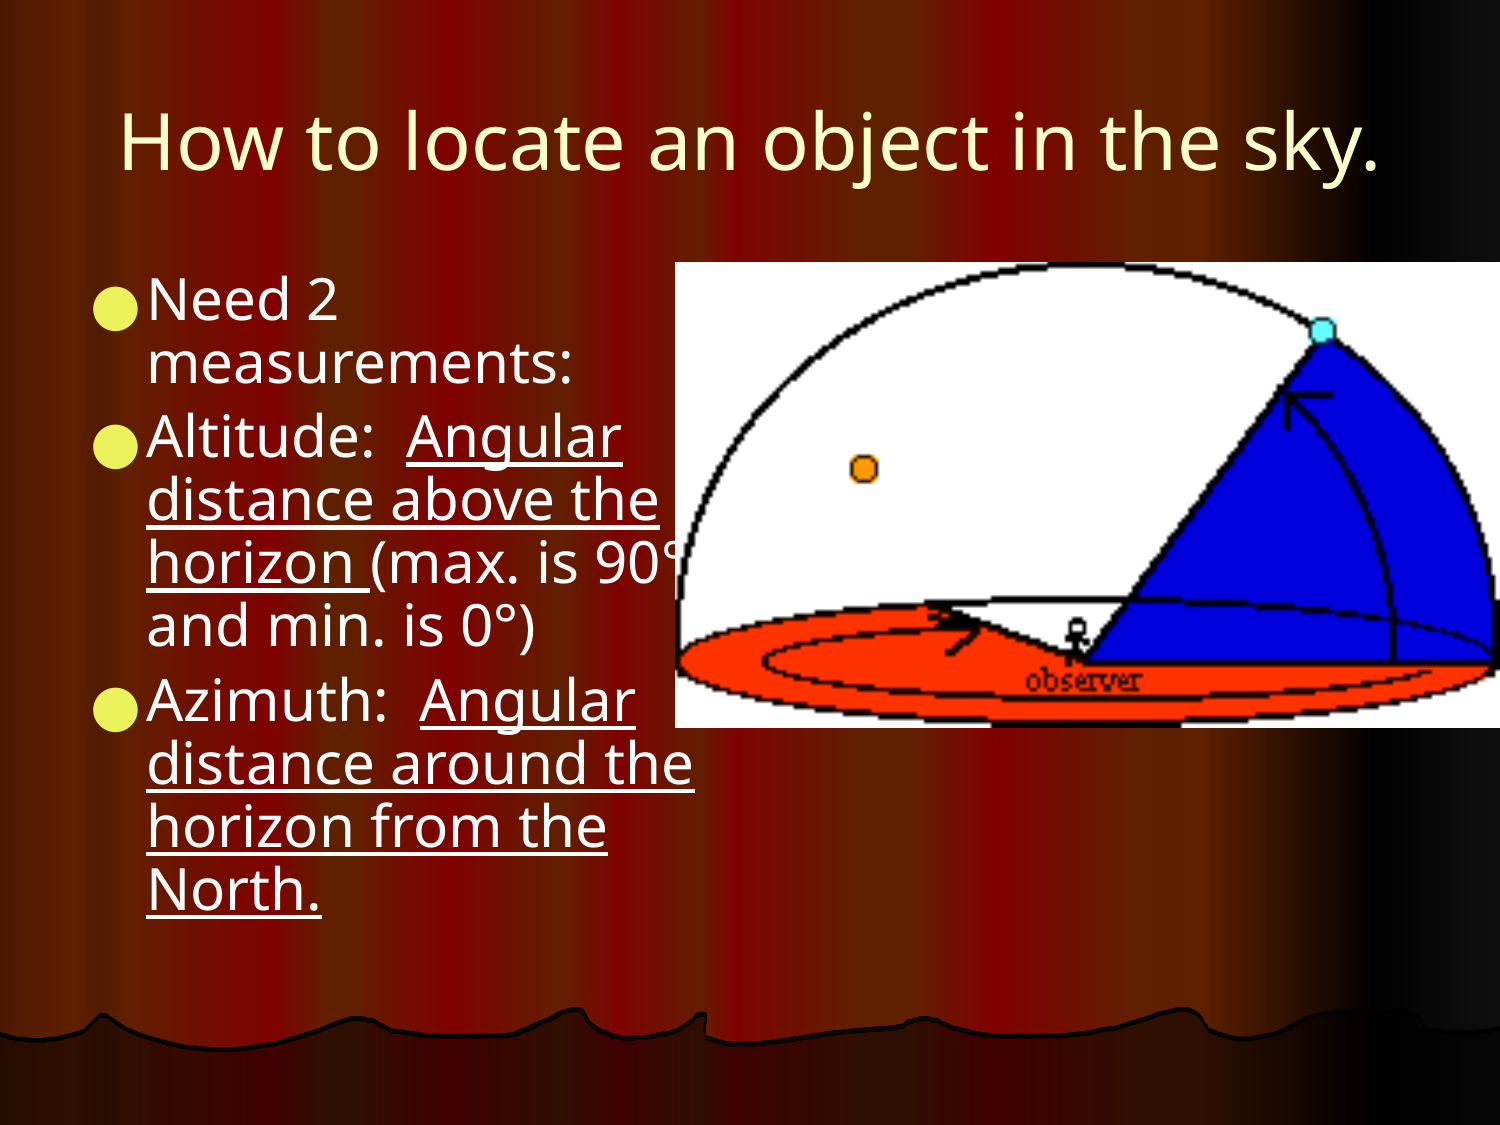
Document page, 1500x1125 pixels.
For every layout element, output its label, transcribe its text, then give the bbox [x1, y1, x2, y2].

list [674, 262, 1500, 729]
title How to locate an object in the sky. [75, 45, 1425, 233]
list Need 2 measurements: Altitude: Angular distance above the horizon (max. is 90° and min. is 0°) Azimuth: Angular distance around the horizon from the North. [75, 262, 738, 1006]
